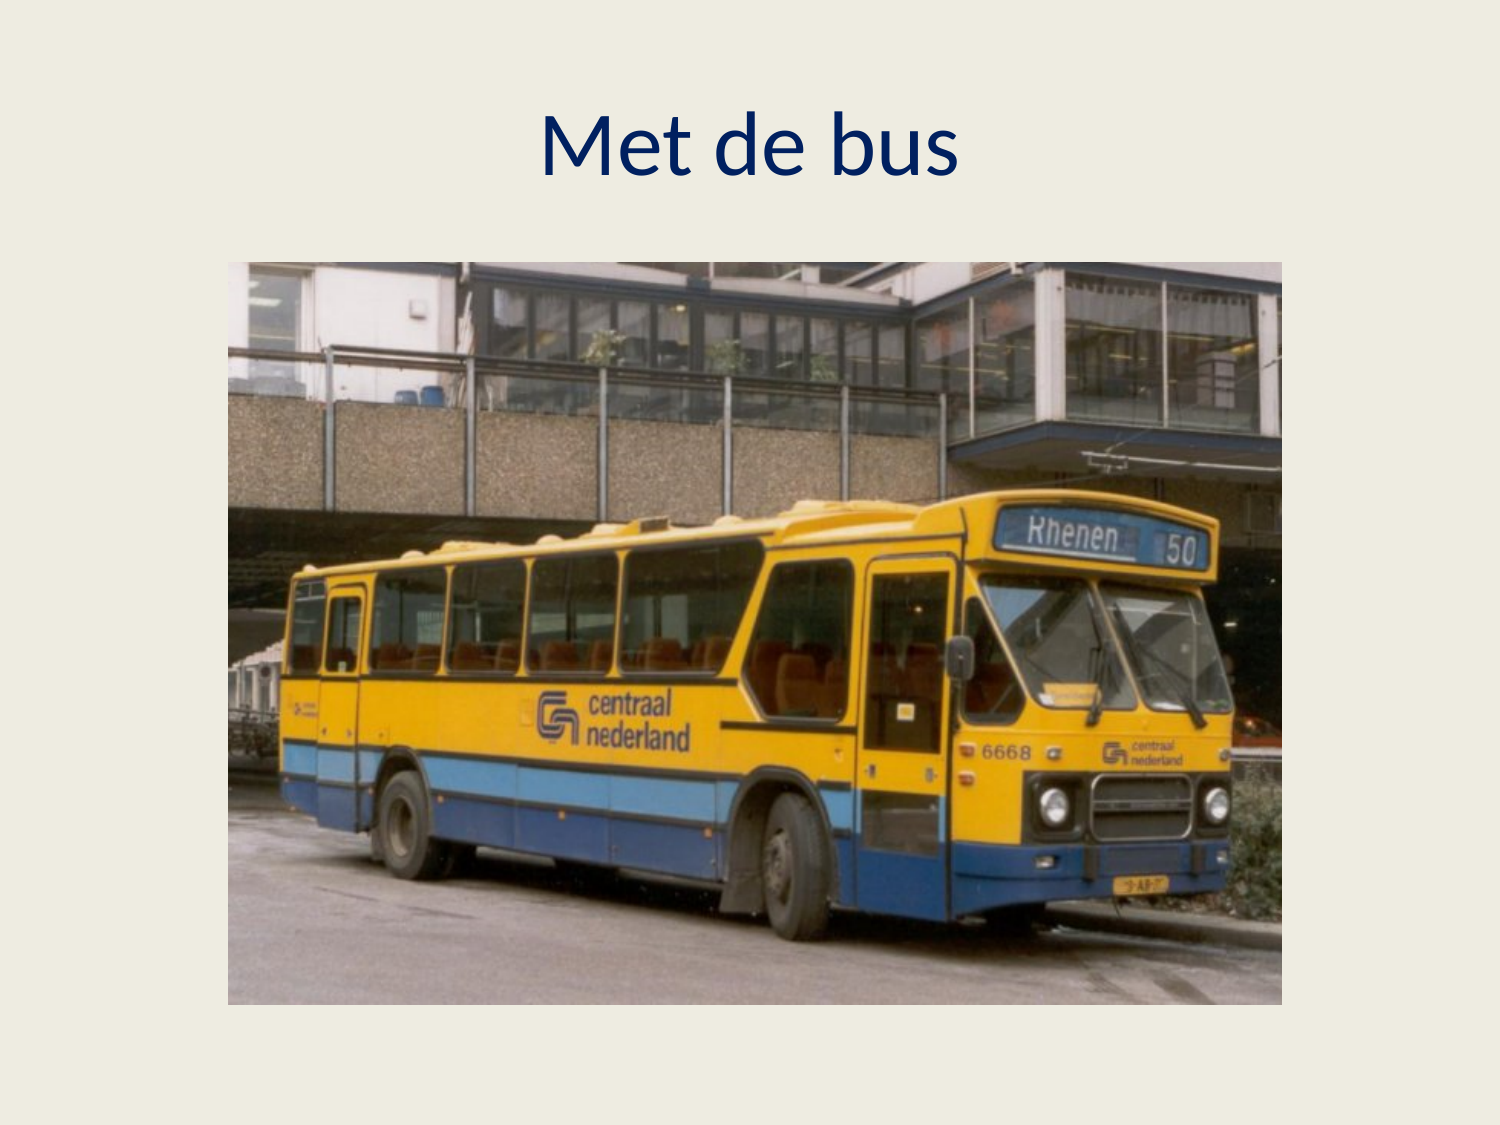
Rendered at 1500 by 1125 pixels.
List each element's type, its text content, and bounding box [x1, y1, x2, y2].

title Met de bus [75, 45, 1425, 233]
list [228, 262, 1282, 1006]
